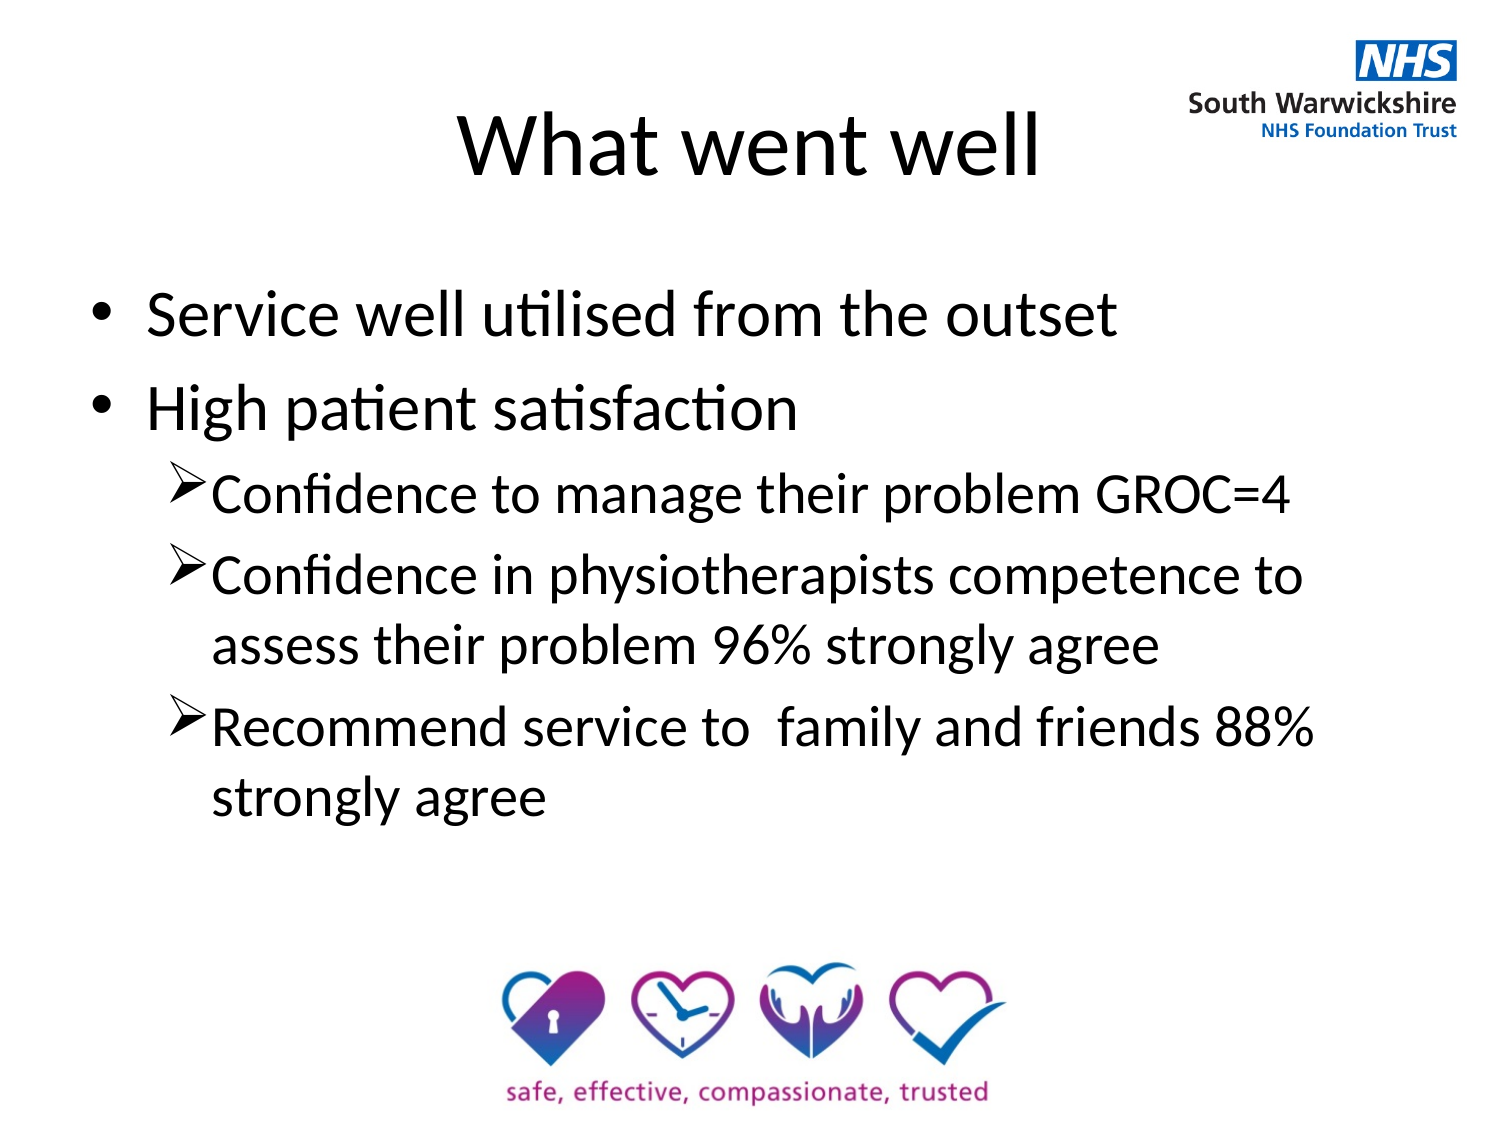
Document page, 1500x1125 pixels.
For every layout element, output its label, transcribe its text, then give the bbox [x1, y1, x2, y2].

picture [1030, 0, 1497, 210]
picture [471, 1005, 1031, 1123]
title What went well [75, 45, 1425, 233]
list Service well utilised from the outset High patient satisfaction Confidence to manage their problem GROC=4 Confidence in physiotherapists competence to assess their problem 96% strongly agree Recommend service to family and friends 88% strongly agree [75, 262, 1425, 1005]
